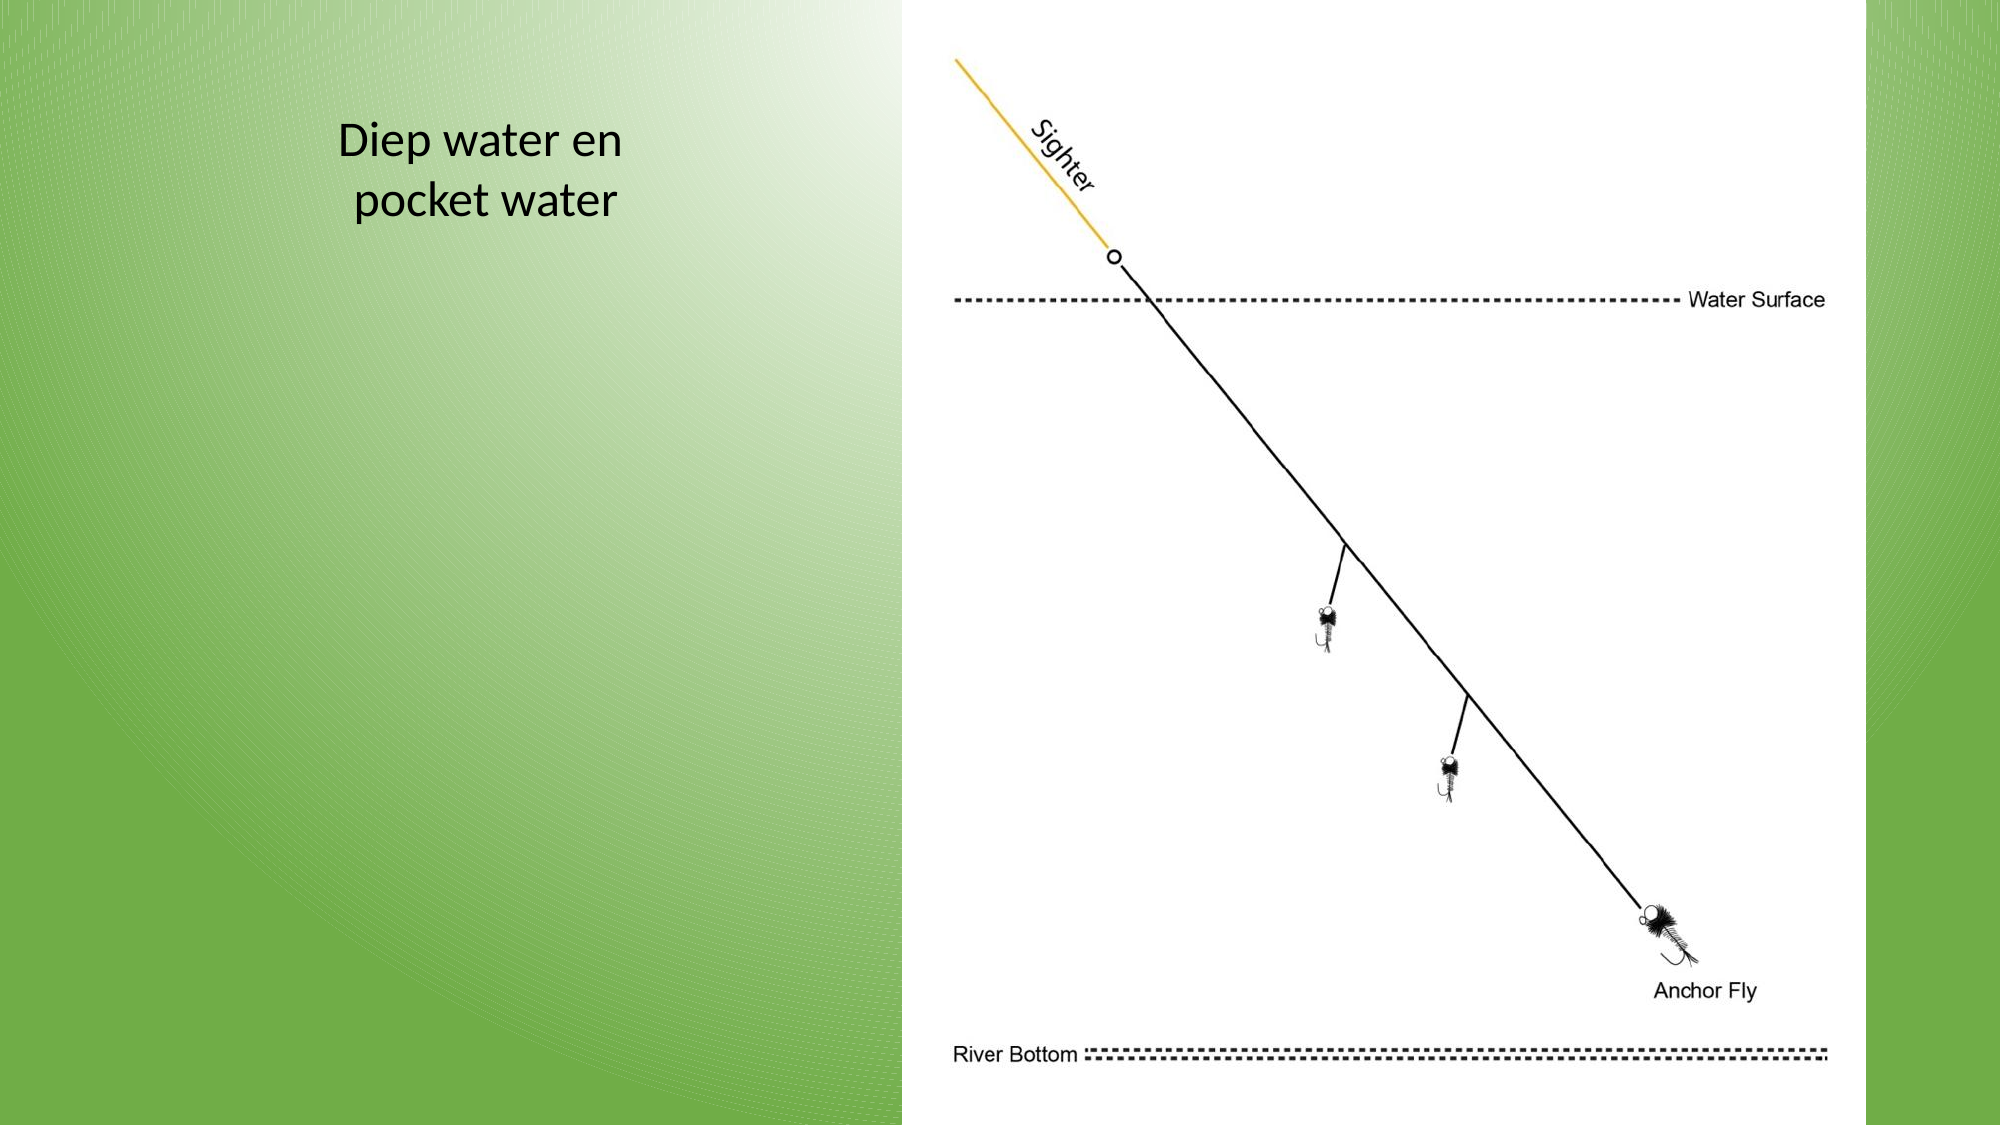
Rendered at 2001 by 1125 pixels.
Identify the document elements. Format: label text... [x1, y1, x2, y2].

text_box Diep water en pocket water [314, 98, 658, 234]
picture [902, 0, 1866, 1125]
